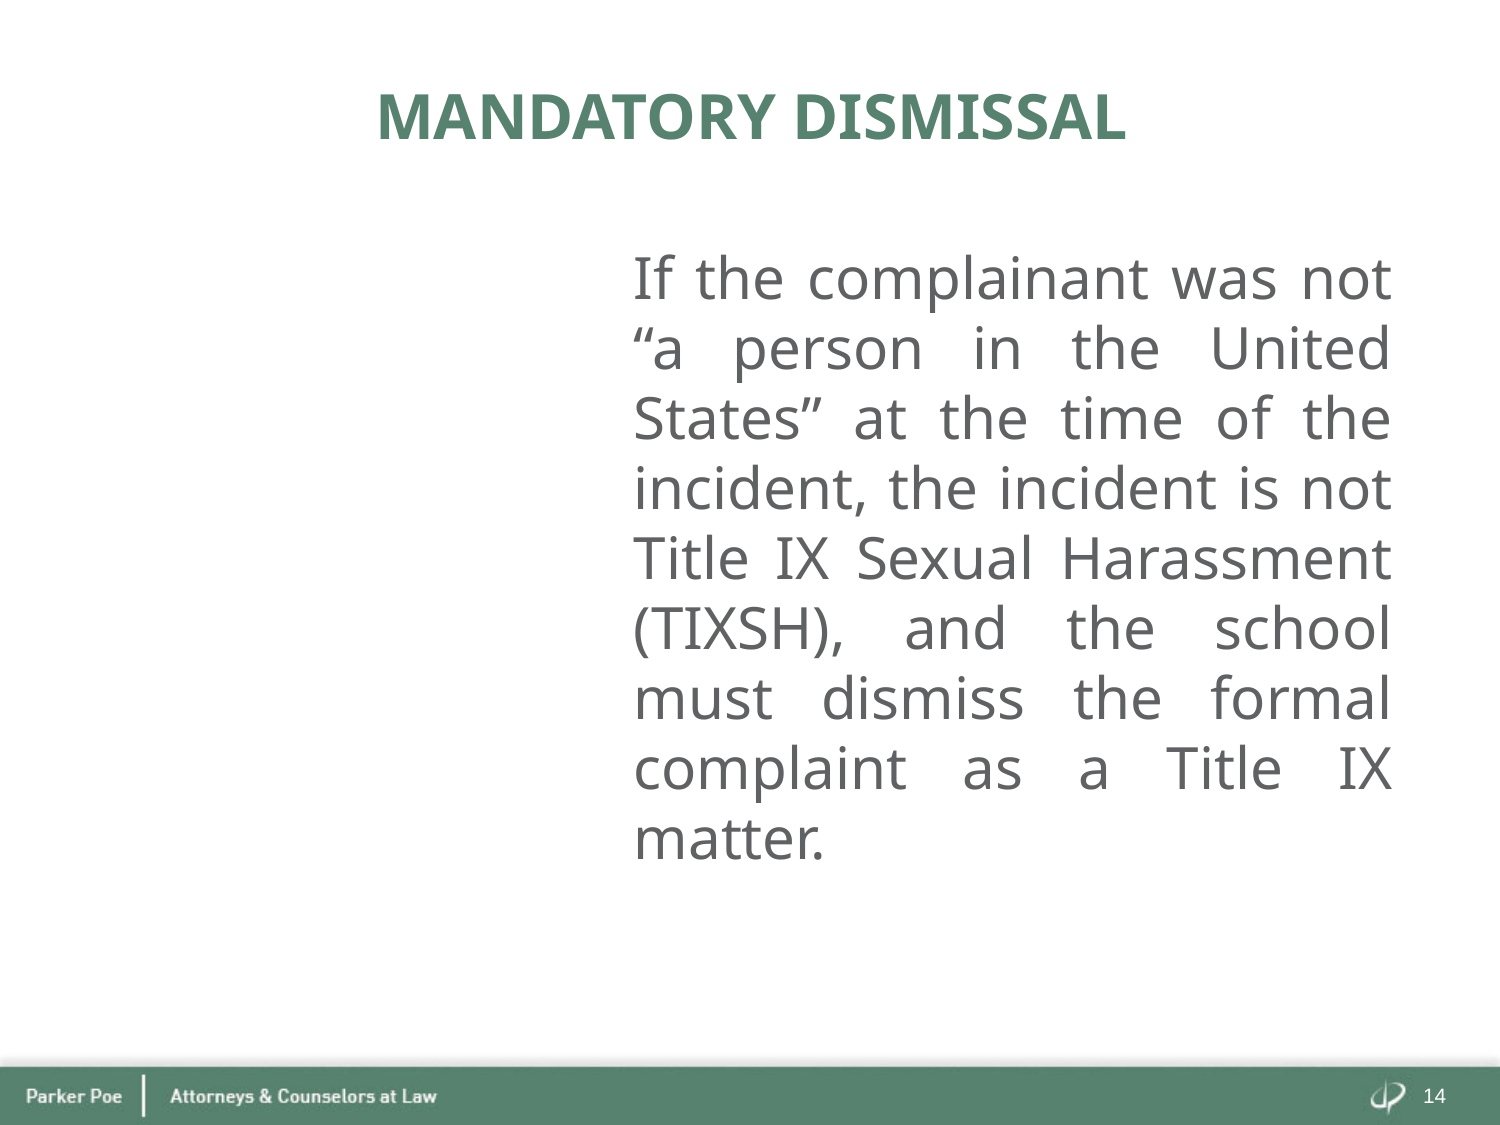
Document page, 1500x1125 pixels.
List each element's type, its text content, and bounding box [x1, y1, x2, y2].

list Mandatory dismissal [74, 69, 1430, 156]
list If the complainant was not “a person in the United States” at the time of the incident, the incident is not Title IX Sexual Harassment (TIXSH), and the school must dismiss the formal complaint as a Title IX matter. [618, 233, 1408, 935]
slide_number 14 [1408, 1065, 1500, 1125]
picture [0, 0, 1500, 1125]
